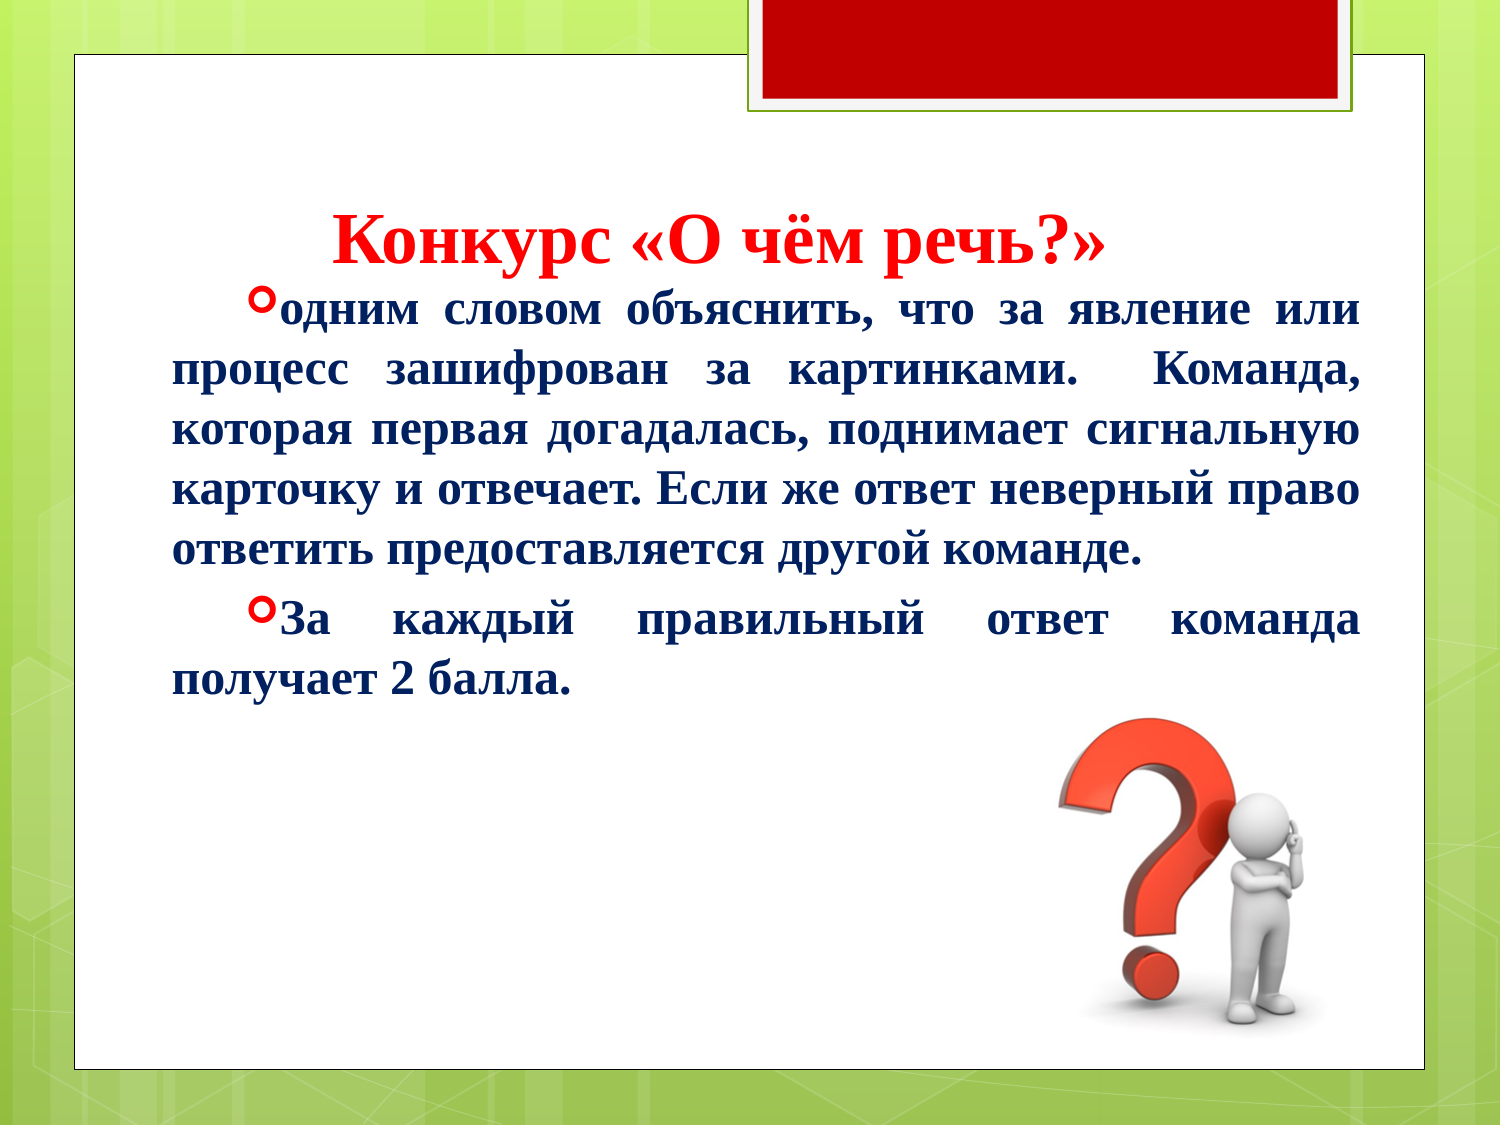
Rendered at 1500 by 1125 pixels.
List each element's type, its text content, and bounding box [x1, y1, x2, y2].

list одним словом объяснить, что за явление или процесс зашифрован за картинками. Команда, которая первая догадалась, поднимает сигнальную карточку и отвечает. Если же ответ неверный право ответить предоставляется другой команде. За каждый правильный ответ команда получает 2 балла. [100, 267, 1376, 823]
picture [1012, 692, 1379, 1060]
title Конкурс «О чём речь?» [171, 168, 1324, 267]
